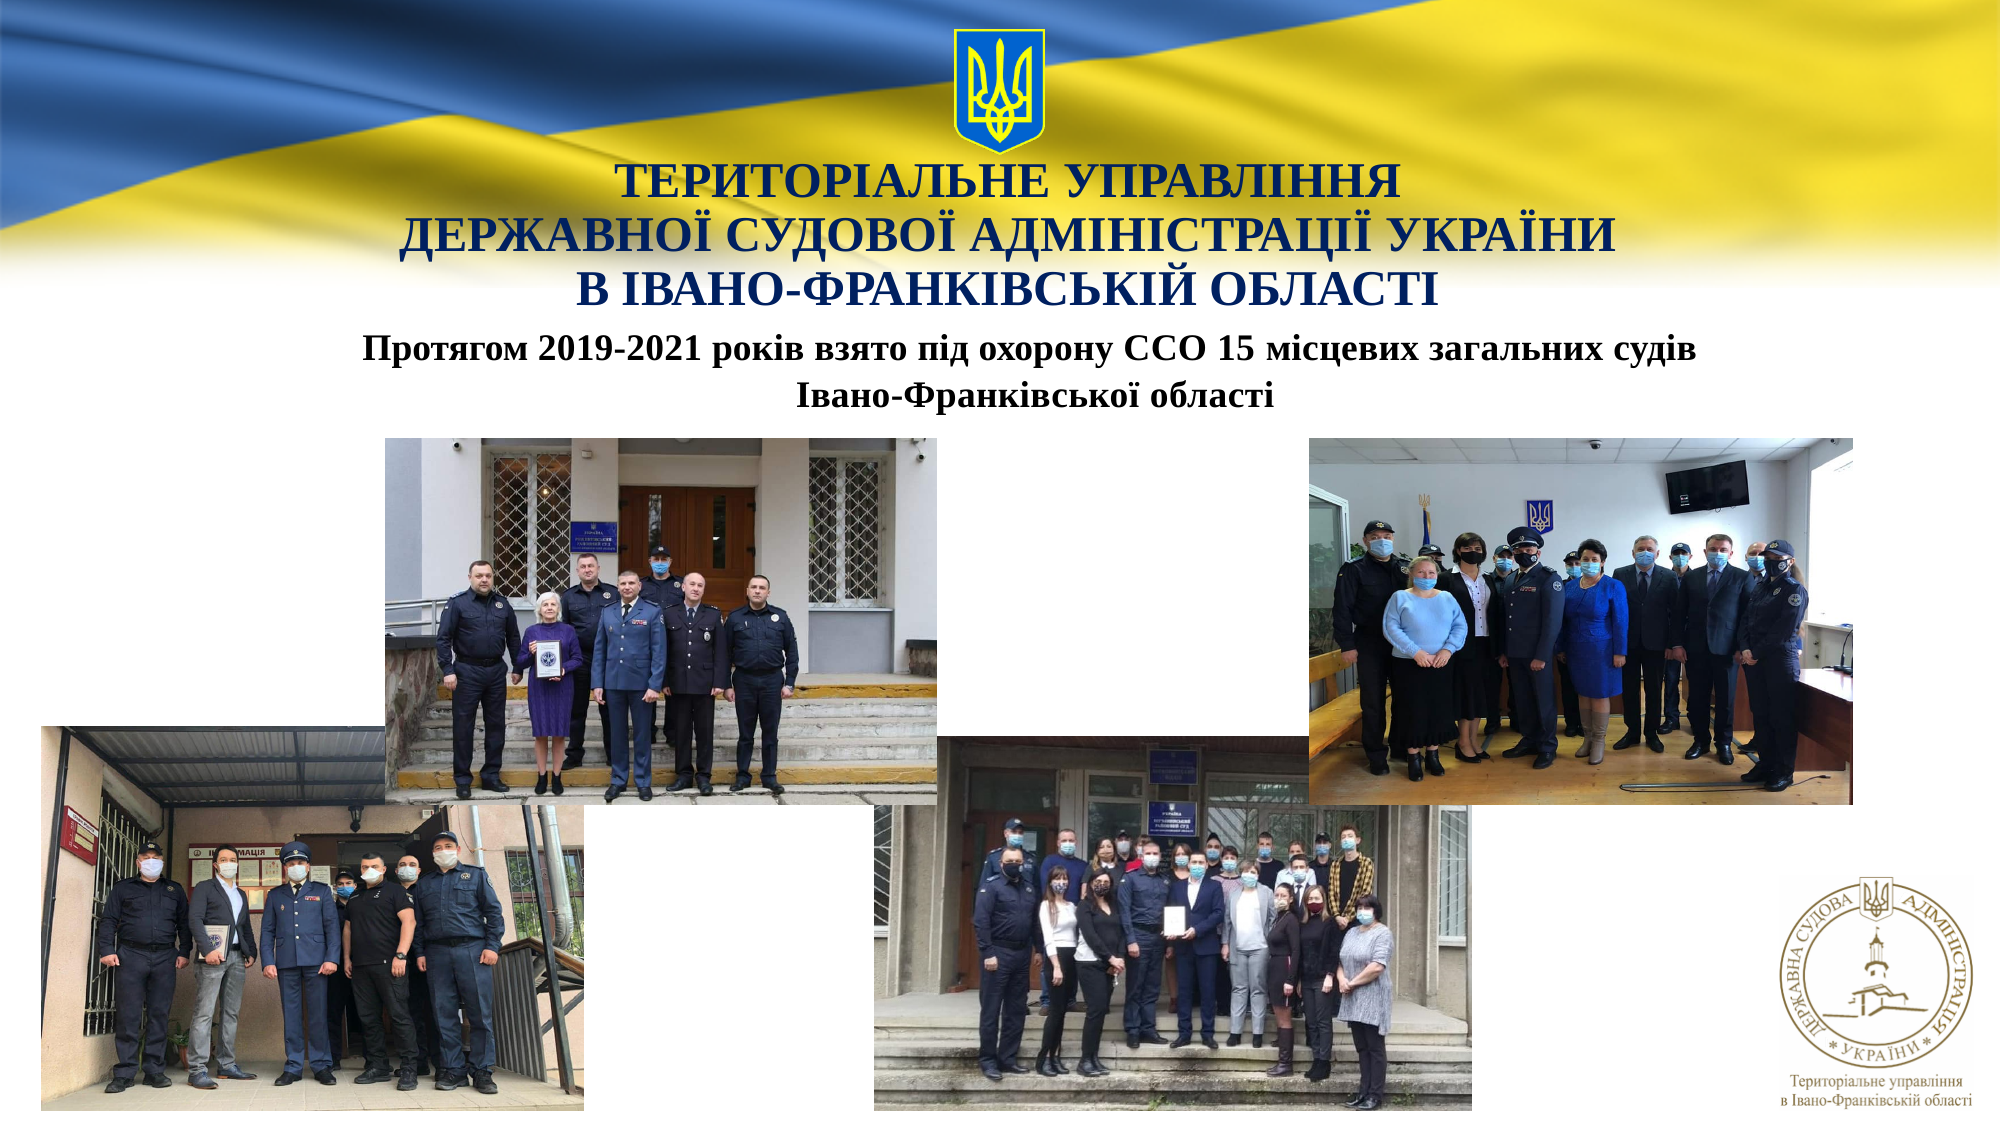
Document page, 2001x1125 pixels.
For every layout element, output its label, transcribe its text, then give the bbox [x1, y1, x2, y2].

picture [1779, 875, 1974, 1111]
text_box ТЕРИТОРІАЛЬНЕ УПРАВЛІННЯ ДЕРЖАВНОЇ СУДОВОЇ АДМІНІСТРАЦІЇ УКРАЇНИ В ІВАНО-ФРАНКІВСЬКІЙ ОБЛАСТІ [264, 288, 1765, 317]
picture [0, 0, 2000, 288]
picture [41, 438, 1853, 1111]
text_box Протягом 2019-2021 років взято під охорону ССО 15 місцевих загальних судів Івано-Франківської області [215, 320, 1778, 415]
